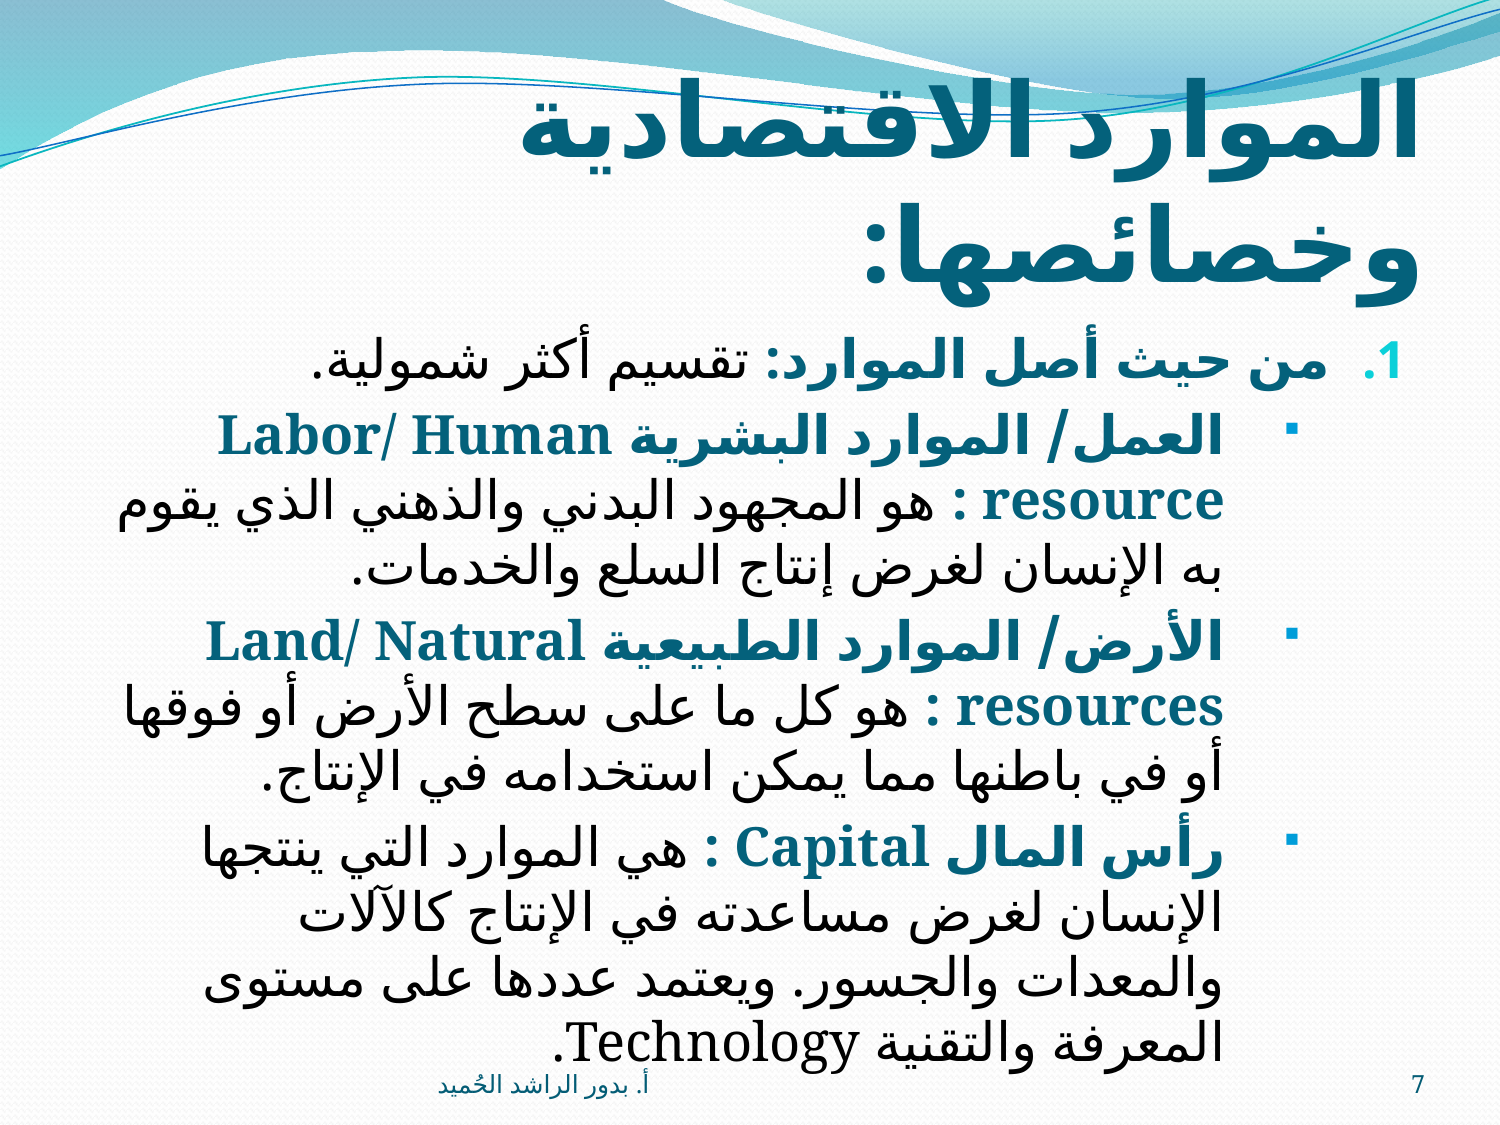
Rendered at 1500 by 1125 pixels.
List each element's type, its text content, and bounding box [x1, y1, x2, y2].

footer أ. بدور الراشد الحُميد [437, 1042, 988, 1103]
list من حيث أصل الموارد: تقسيم أكثر شمولية. العمل/ الموارد البشرية Labor/ Human resource : هو المجهود البدني والذهني الذي يقوم به الإنسان لغرض إنتاج السلع والخدمات. الأرض/ الموارد الطبيعية Land/ Natural resources : هو كل ما على سطح الأرض أو فوقها أو في باطنها مما يمكن استخدامه في الإنتاج. رأس المال Capital : هي الموارد التي ينتجها الإنسان لغرض مساعدته في الإنتاج كالآلات والمعدات والجسور. ويعتمد عددها على مستوى المعرفة والتقنية Technology. [75, 317, 1425, 1038]
slide_number 7 [1299, 1042, 1425, 1103]
title الموارد الاقتصادية وخصائصها: [75, 115, 1425, 303]
